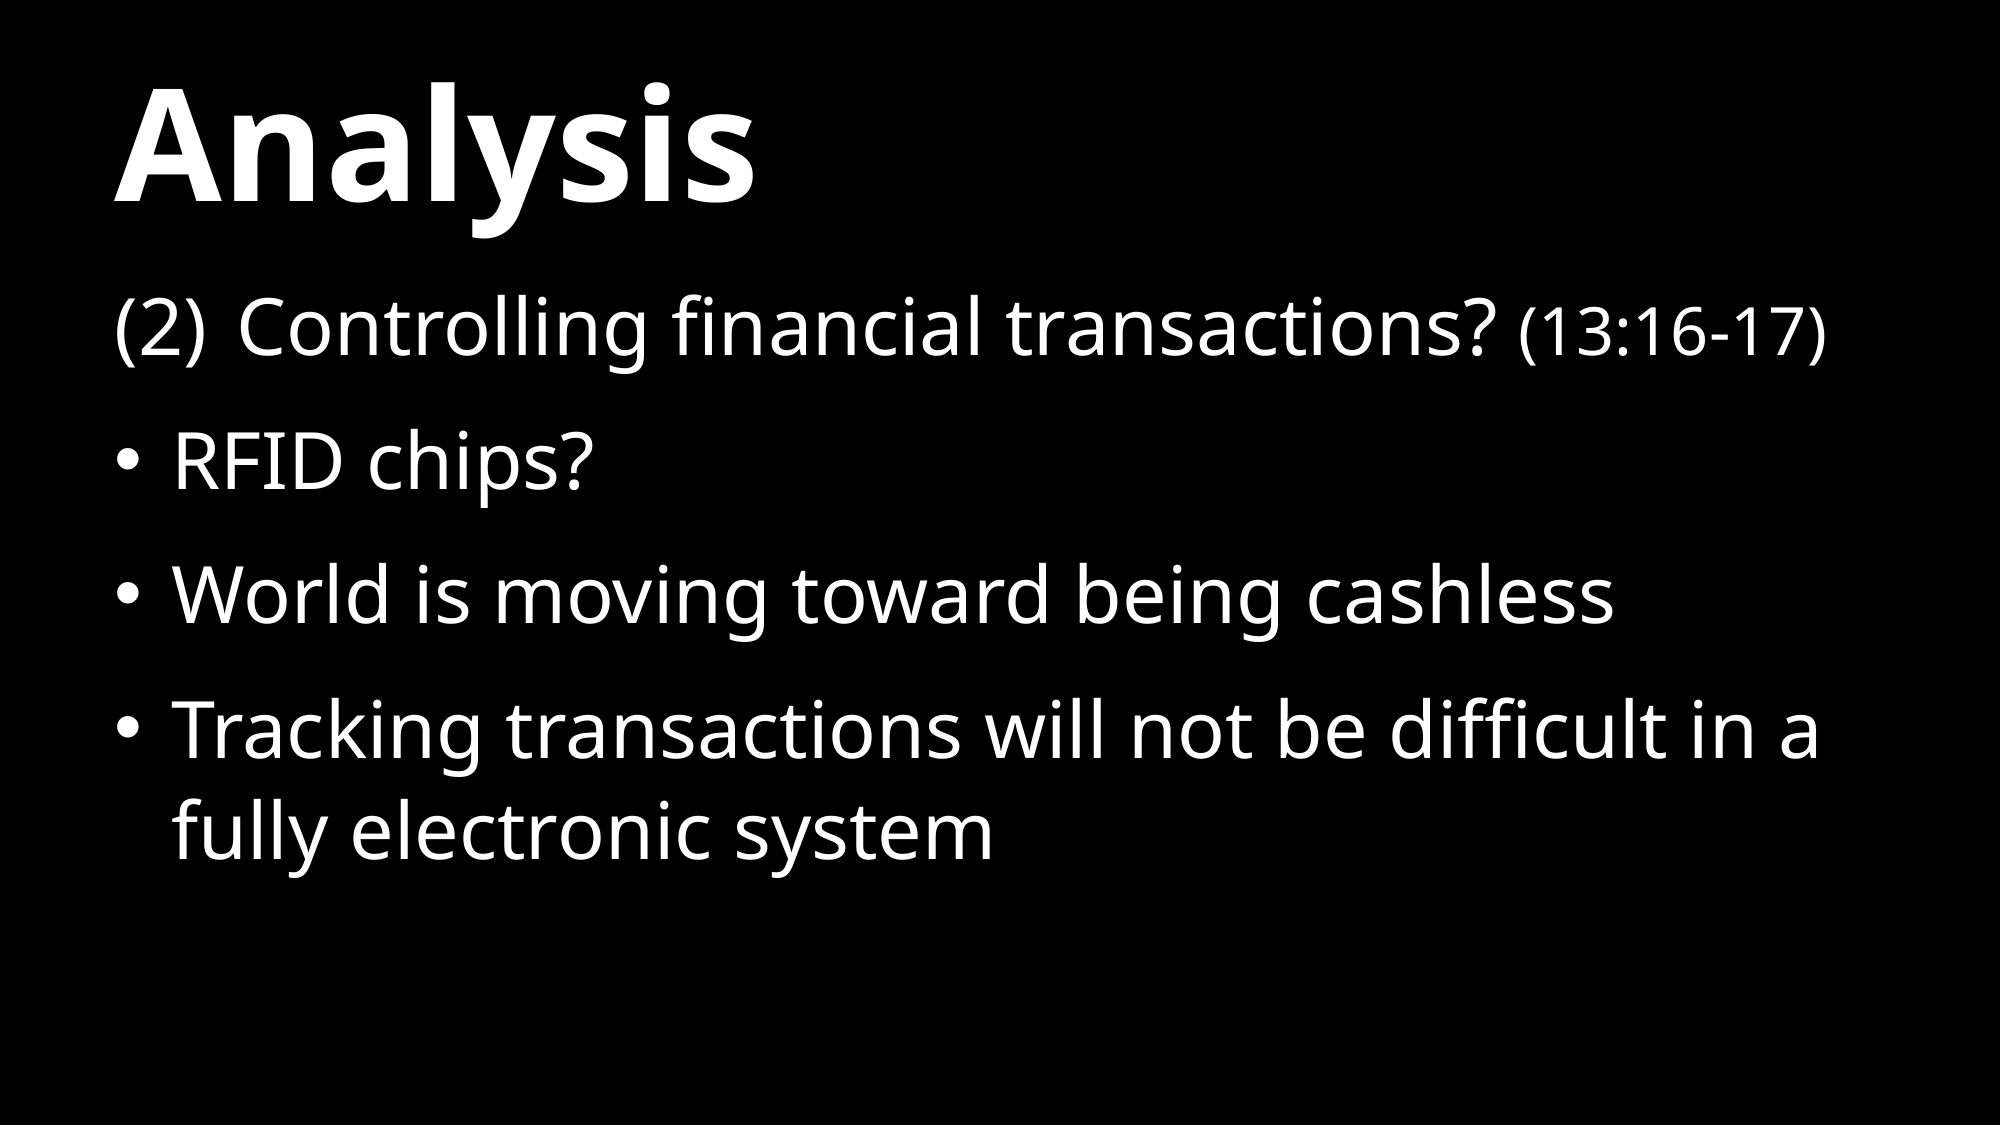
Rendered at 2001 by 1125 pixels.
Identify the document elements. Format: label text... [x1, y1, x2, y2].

title Analysis [99, 45, 1900, 233]
list Controlling financial transactions? (13:16-17) RFID chips? World is moving toward being cashless Tracking transactions will not be difficult in a fully electronic system [99, 262, 1900, 1005]
